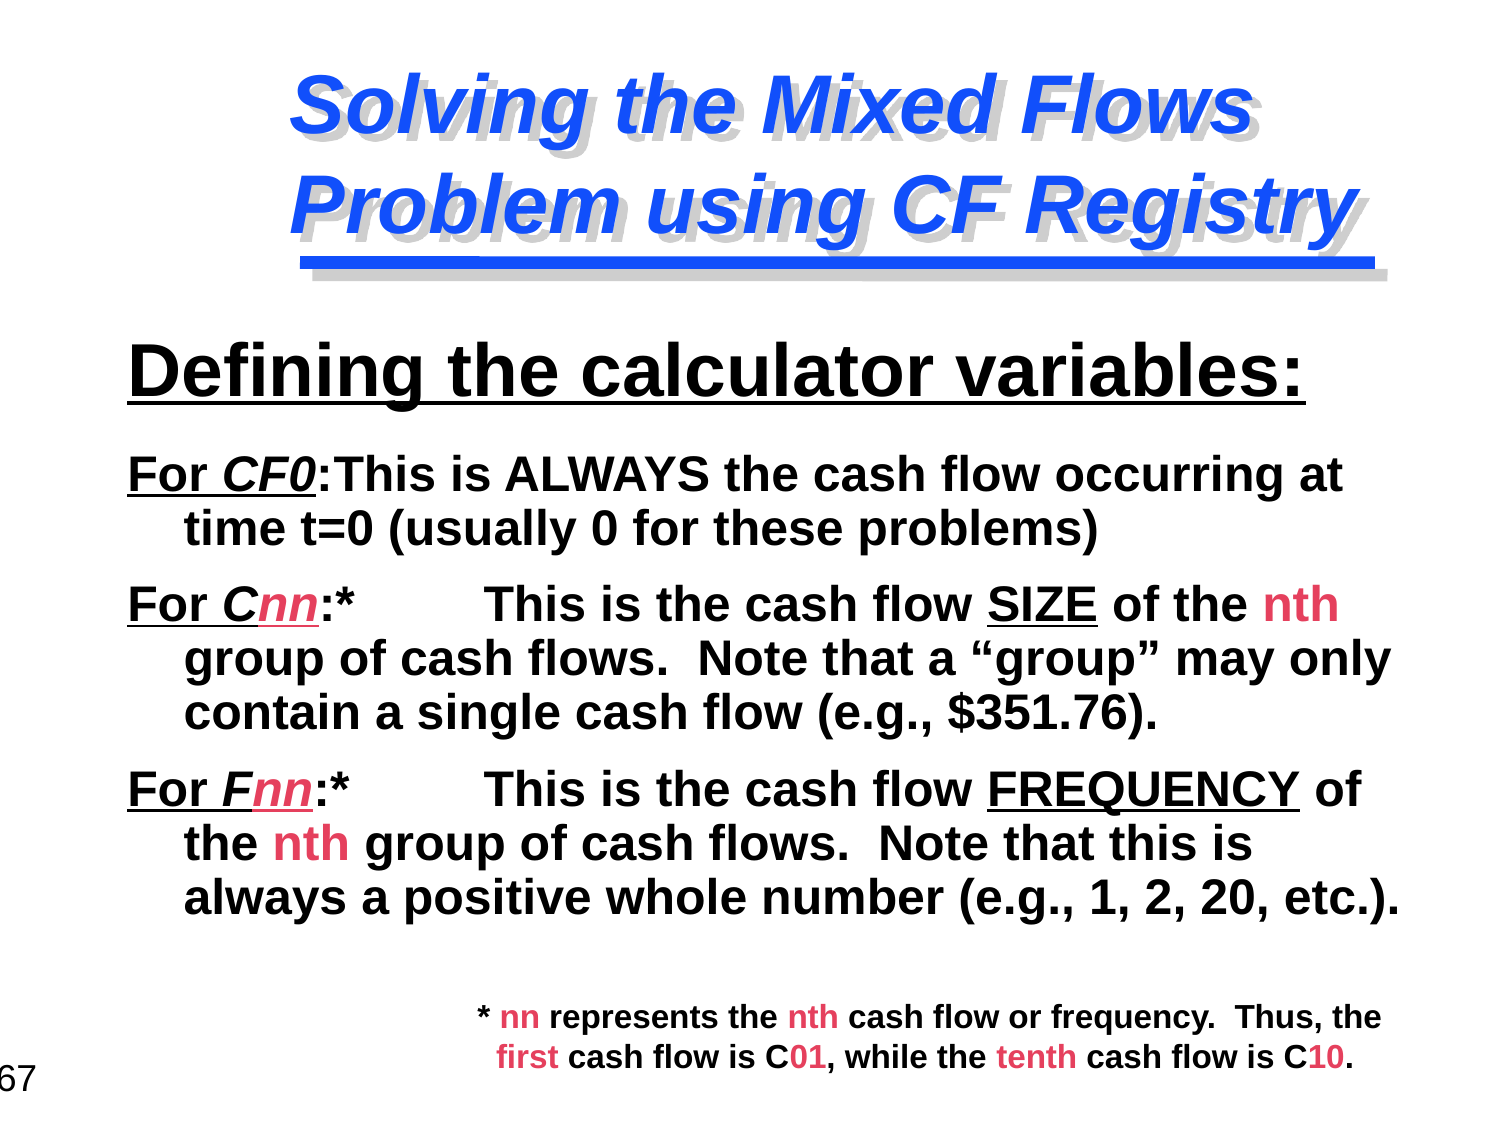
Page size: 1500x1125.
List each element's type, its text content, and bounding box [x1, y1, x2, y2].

text_box * nn represents the nth cash flow or frequency. Thus, the first cash flow is C01, while the tenth cash flow is C10. [462, 987, 1450, 1083]
list Defining the calculator variables: For CF0: This is ALWAYS the cash flow occurring at time t=0 (usually 0 for these problems) For Cnn:* This is the cash flow SIZE of the nth group of cash flows. Note that a “group” may only contain a single cash flow (e.g., $351.76). For Fnn:* This is the cash flow FREQUENCY of the nth group of cash flows. Note that this is always a positive whole number (e.g., 1, 2, 20, etc.). [111, 324, 1426, 976]
title Solving the Mixed Flows Problem using CF Registry [274, 36, 1388, 263]
